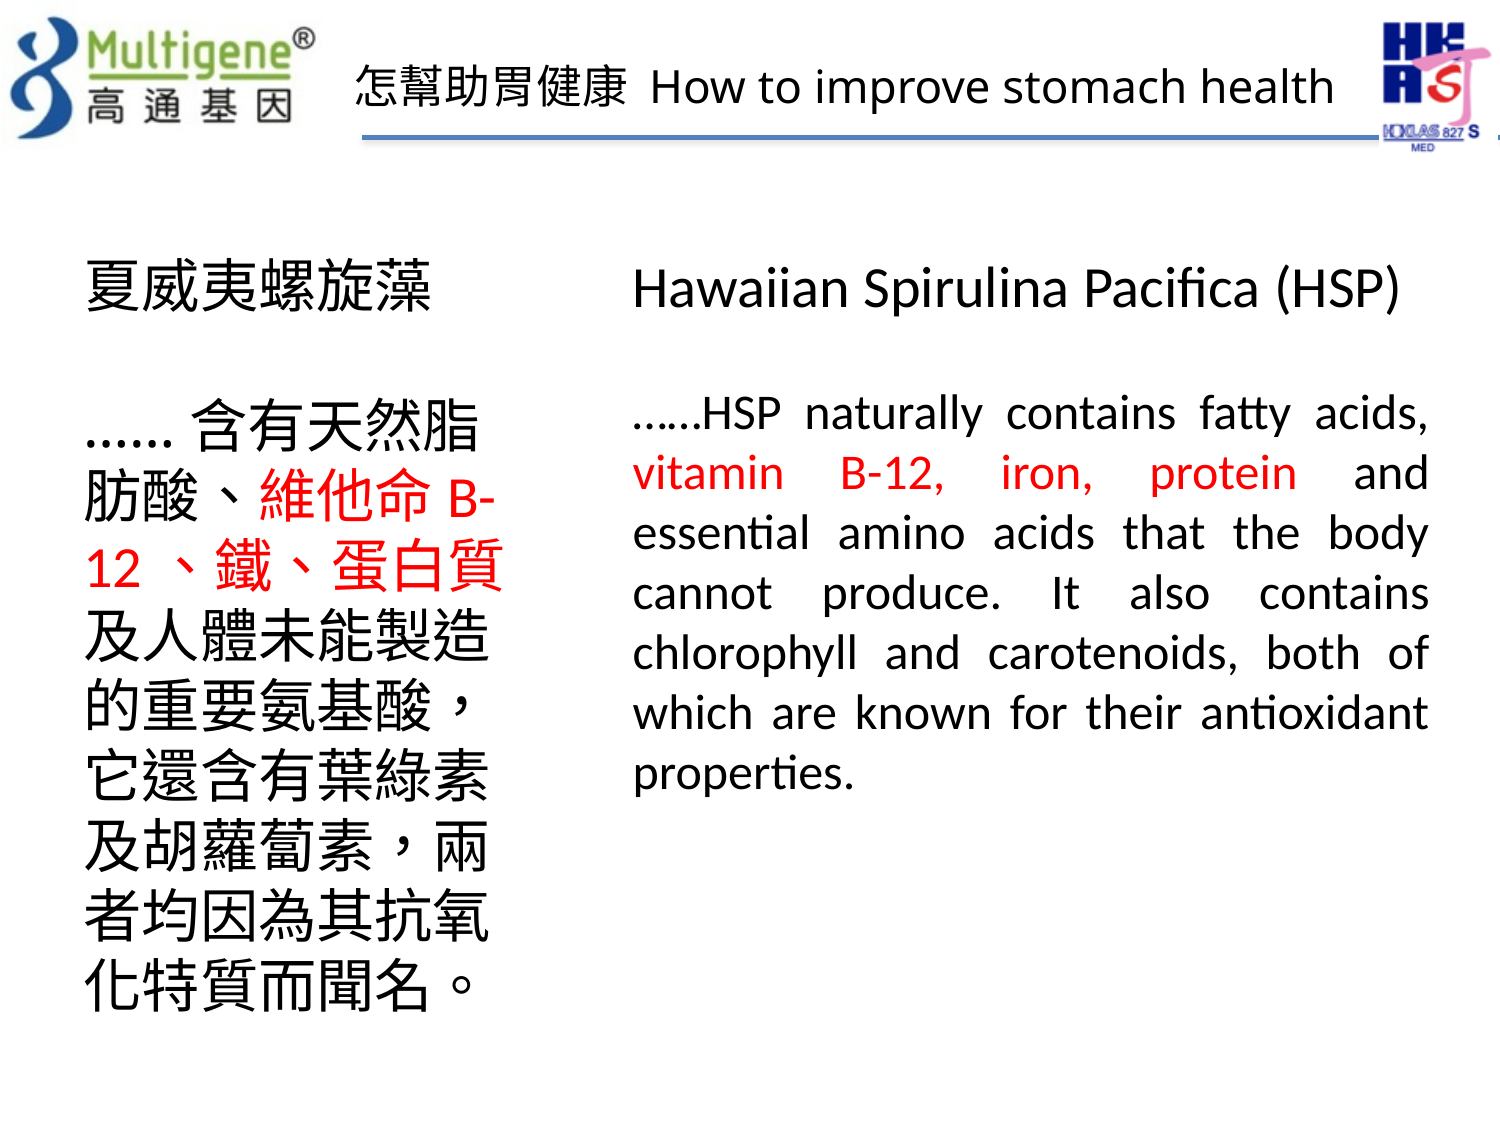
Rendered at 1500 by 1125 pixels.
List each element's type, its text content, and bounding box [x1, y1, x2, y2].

text_box Hawaiian Spirulina Pacifica (HSP) ……HSP naturally contains fatty acids, vitamin B-12, iron, protein and essential amino acids that the body cannot produce. It also contains chlorophyll and carotenoids, both of which are known for their antioxidant properties. [617, 242, 1445, 807]
picture [1379, 18, 1498, 162]
picture [1, 0, 322, 152]
text_box 夏威夷螺旋藻 ……含有天然脂肪酸、維他命B-12、鐵、蛋白質及人體未能製造的重要氨基酸，它還含有葉綠素及胡蘿蔔素，兩者均因為其抗氧化特質而聞名。 [68, 242, 548, 1027]
text_box 怎幫助胃健康 How to improve stomach health [338, 50, 1351, 121]
